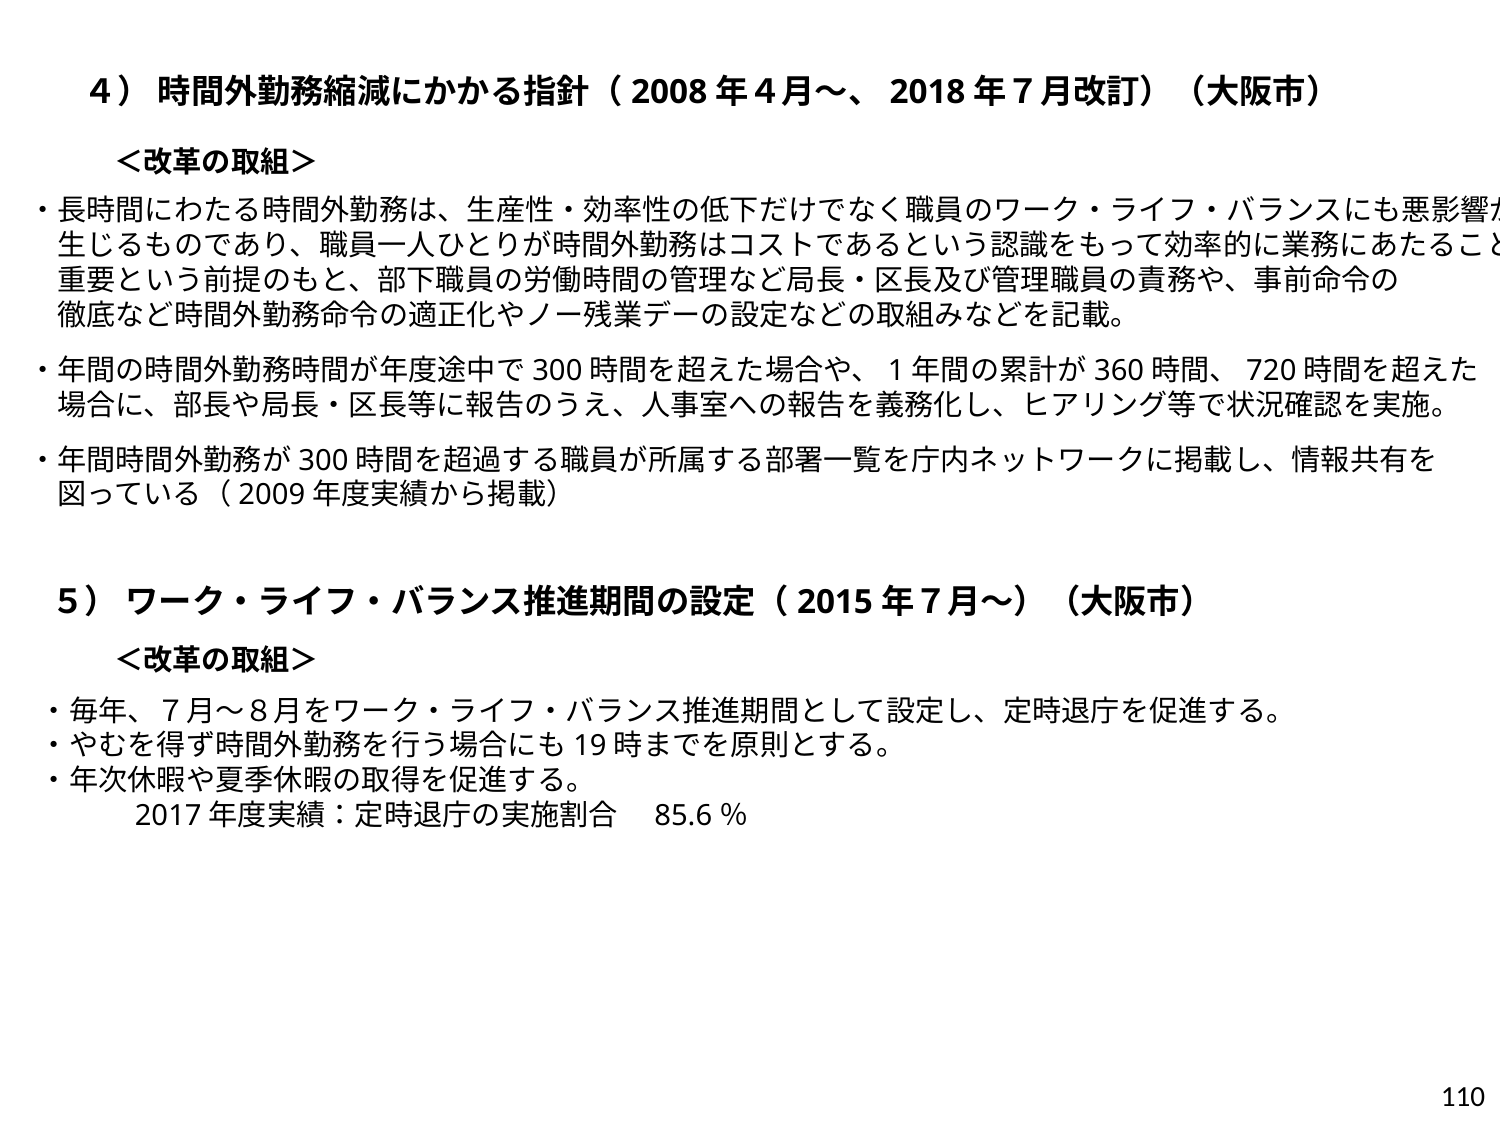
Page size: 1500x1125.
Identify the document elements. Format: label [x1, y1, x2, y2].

text_box [69, 62, 1354, 118]
text_box [25, 633, 1311, 839]
text_box [36, 573, 1229, 628]
text_box [13, 135, 1500, 519]
slide_number [1162, 1065, 1500, 1125]
